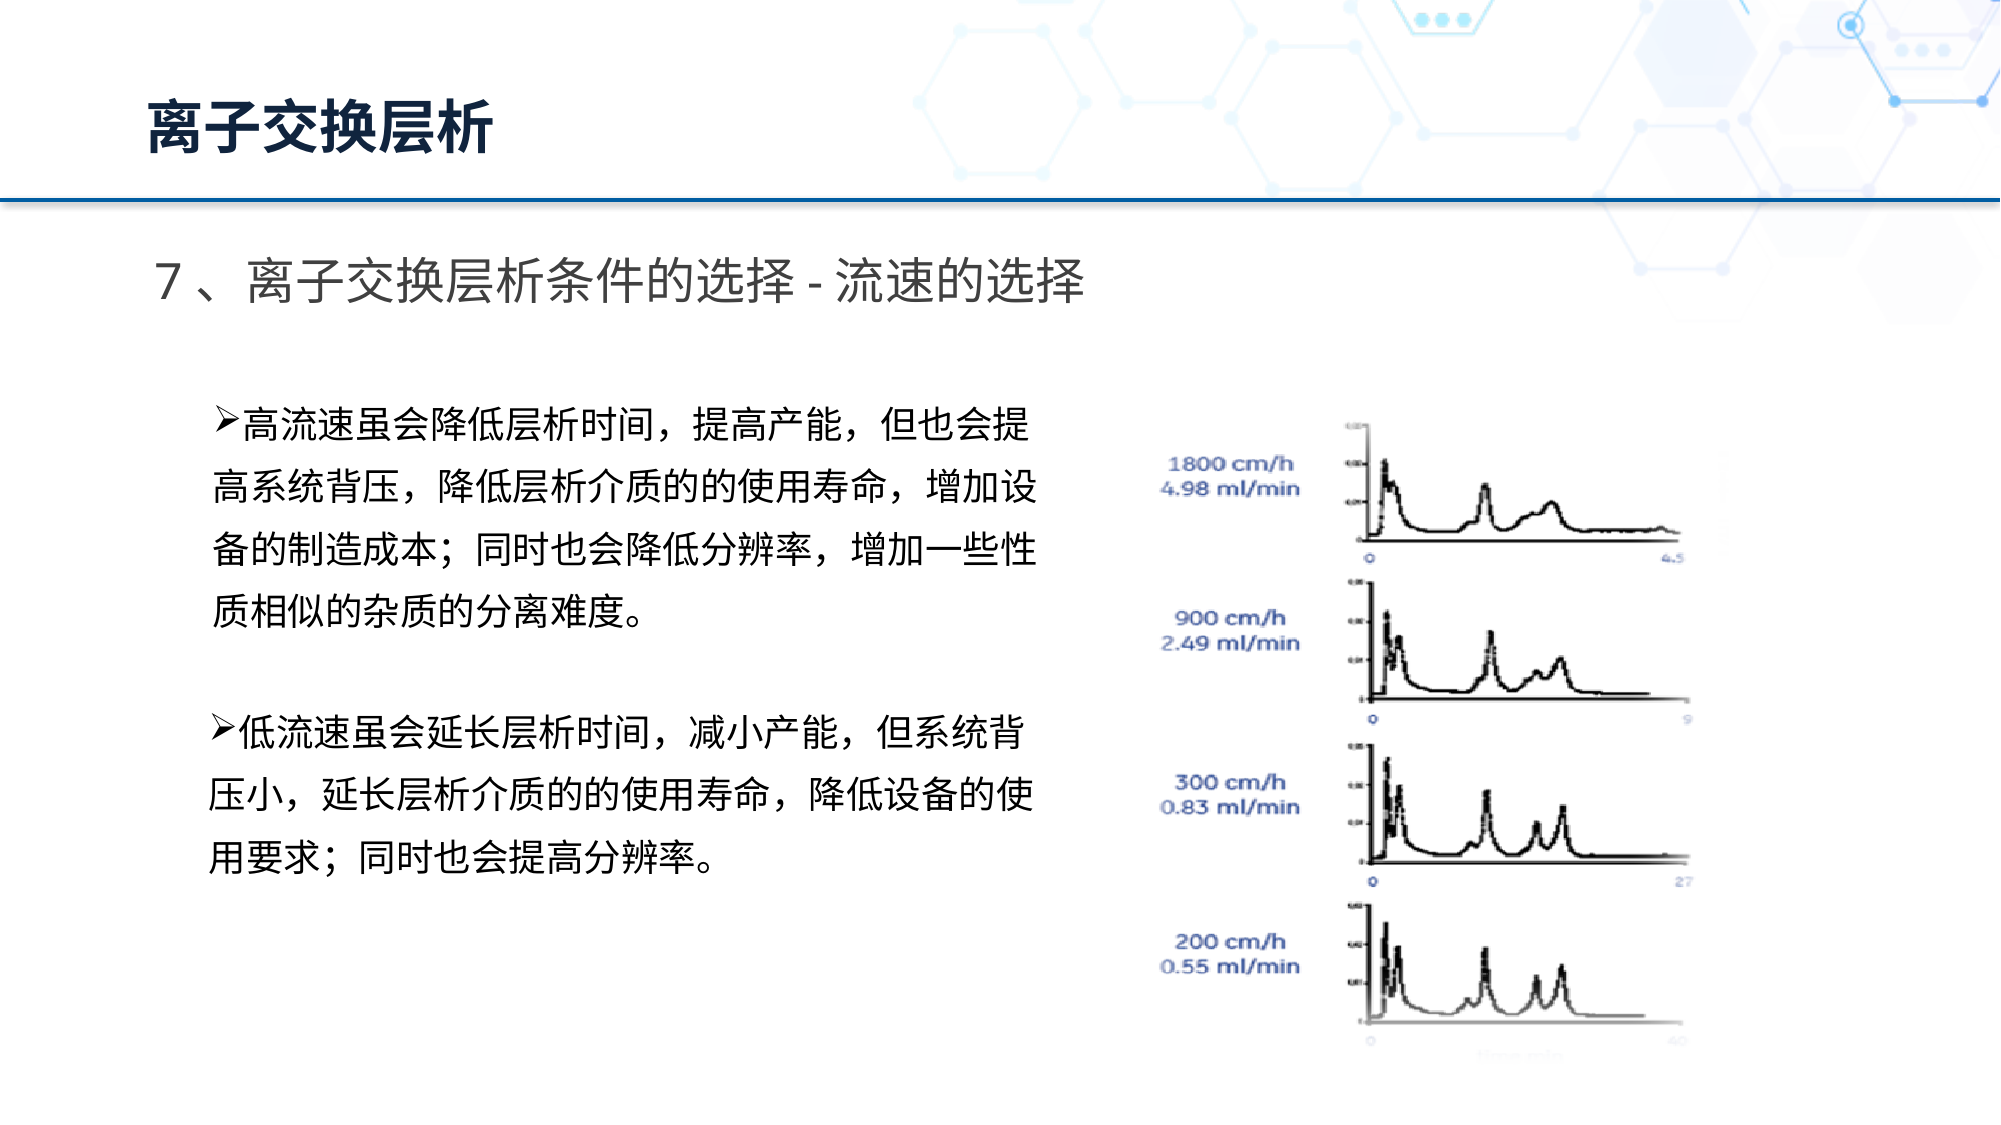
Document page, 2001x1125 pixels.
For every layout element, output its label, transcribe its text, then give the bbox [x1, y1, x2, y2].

text_box 7、离子交换层析条件的选择-流速的选择 [139, 242, 857, 318]
text_box 低流速虽会延长层析时间，减小产能，但系统背压小，延长层析介质的的使用寿命，降低设备的使用要求；同时也会提高分辨率。 [193, 683, 1072, 887]
text_box 高流速虽会降低层析时间，提高产能，但也会提高系统背压，降低层析介质的的使用寿命，增加设备的制造成本；同时也会降低分辨率，增加一些性质相似的杂质的分离难度。 [198, 376, 1071, 641]
text_box 离子交换层析 [130, 82, 510, 168]
picture [862, 0, 2001, 1067]
